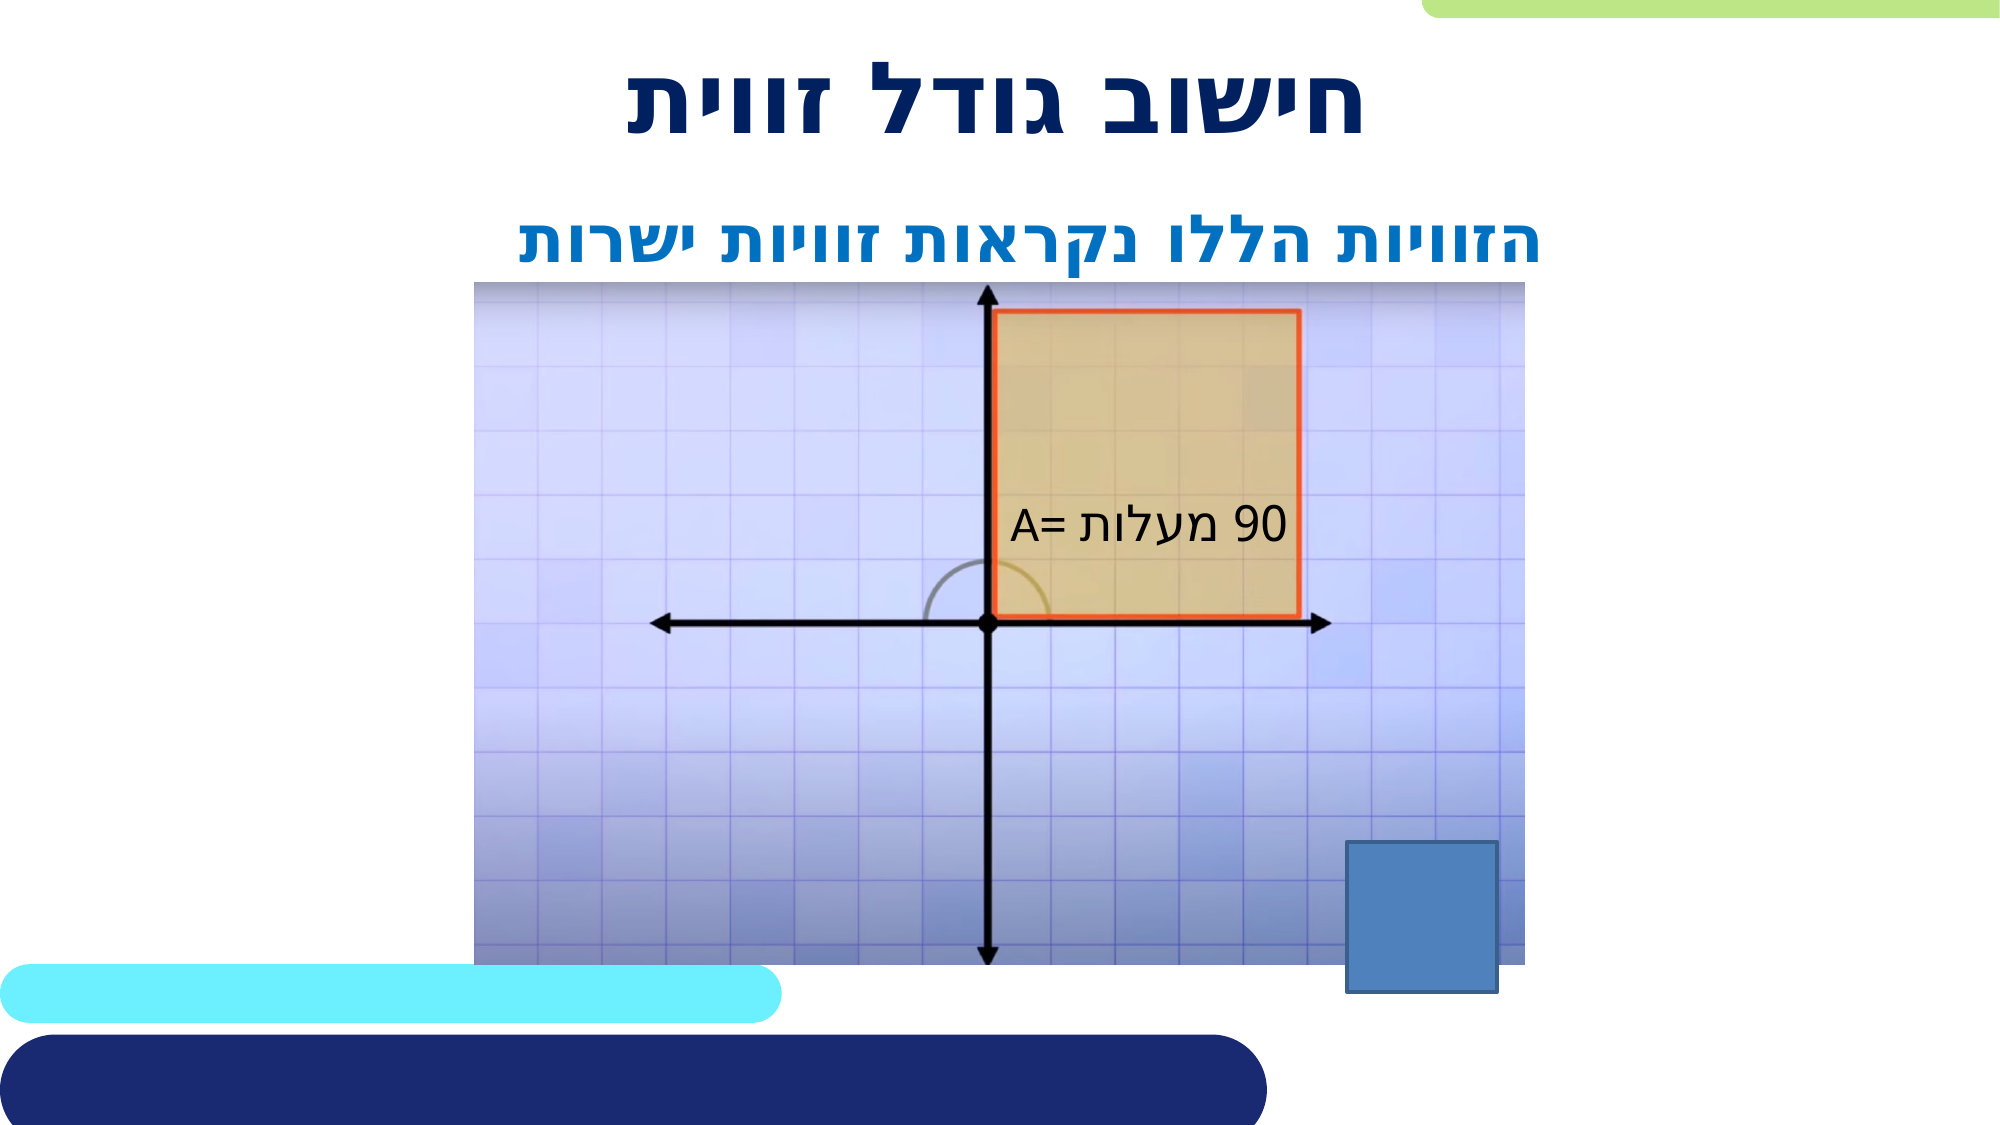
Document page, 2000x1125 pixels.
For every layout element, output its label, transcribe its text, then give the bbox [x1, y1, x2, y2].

list הזוויות הללו נקראות זוויות ישרות [84, 194, 1561, 284]
text_box [1345, 974, 1499, 994]
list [474, 282, 1526, 965]
title חישוב גודל זווית [84, 34, 1916, 154]
